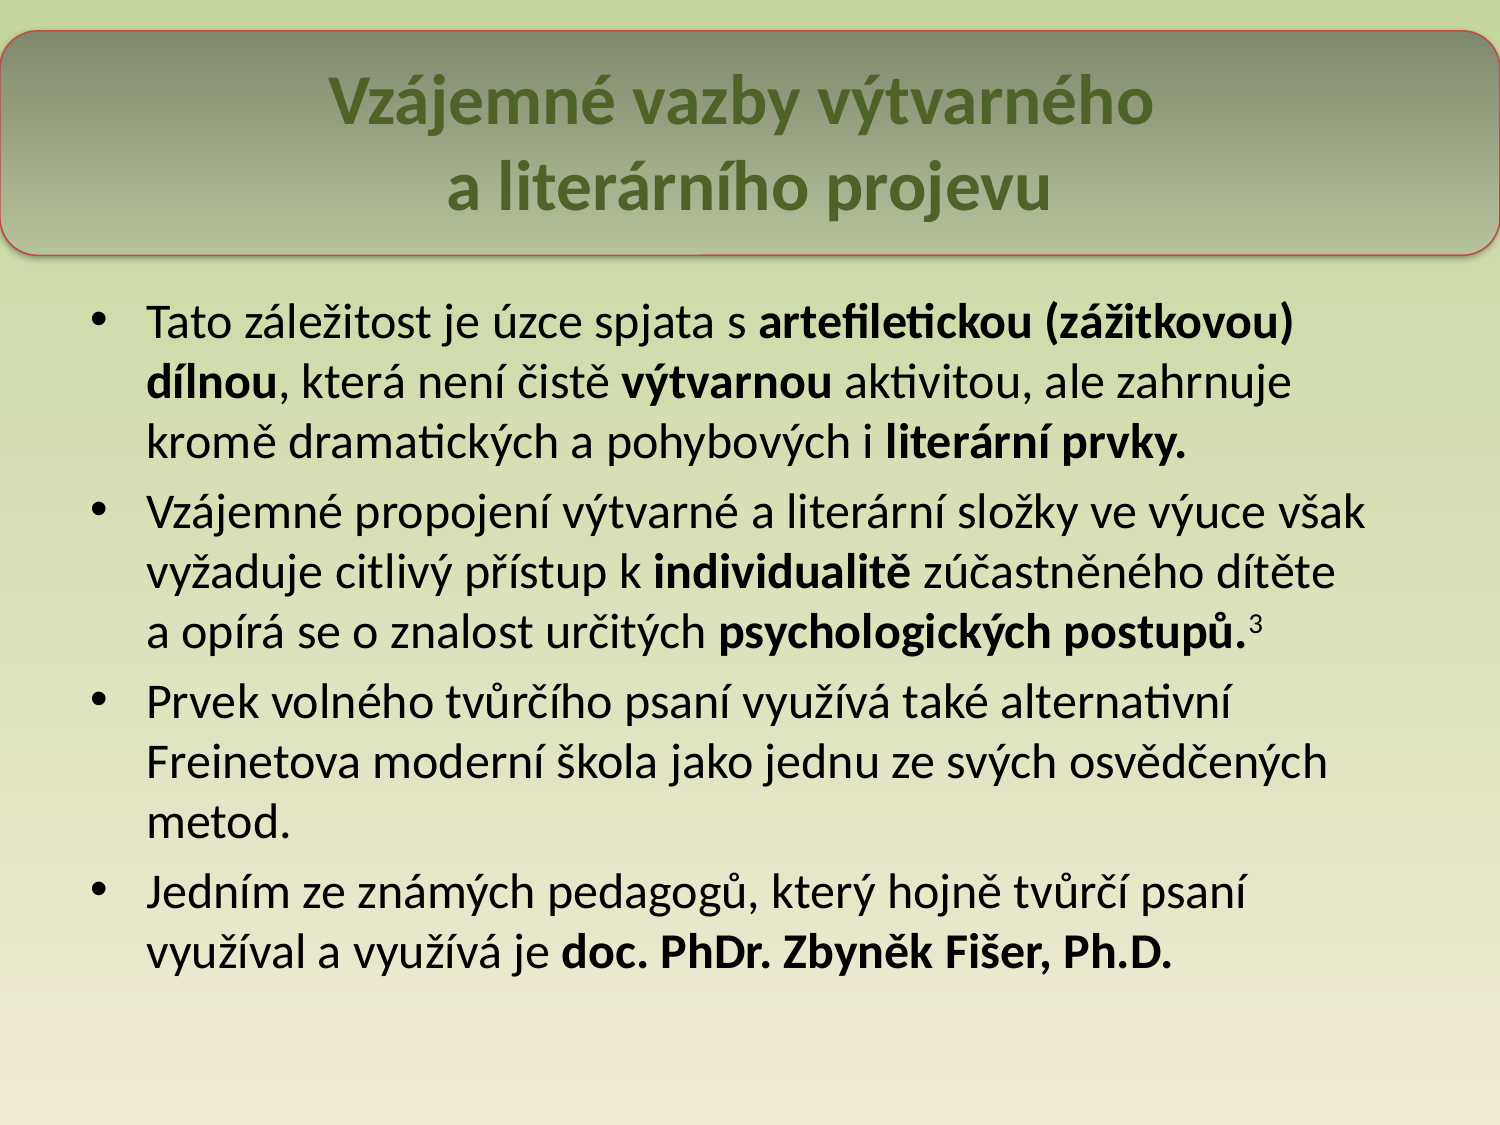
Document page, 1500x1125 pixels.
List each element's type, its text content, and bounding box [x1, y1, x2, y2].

list Tato záležitost je úzce spjata s artefiletickou (zážitkovou) dílnou, která není čistě výtvarnou aktivitou, ale zahrnuje kromě dramatických a pohybových i literární prvky. Vzájemné propojení výtvarné a literární složky ve výuce však vyžaduje citlivý přístup k individualitě zúčastněného dítěte a opírá se o znalost určitých psychologických postupů.3 Prvek volného tvůrčího psaní využívá také alternativní Freinetova moderní škola jako jednu ze svých osvědčených metod. Jedním ze známých pedagogů, který hojně tvůrčí psaní využíval a využívá je doc. PhDr. Zbyněk Fišer, Ph.D. [75, 280, 1425, 1024]
title Vzájemné vazby výtvarného a literárního projevu [75, 45, 1425, 233]
text_box [0, 30, 1500, 257]
